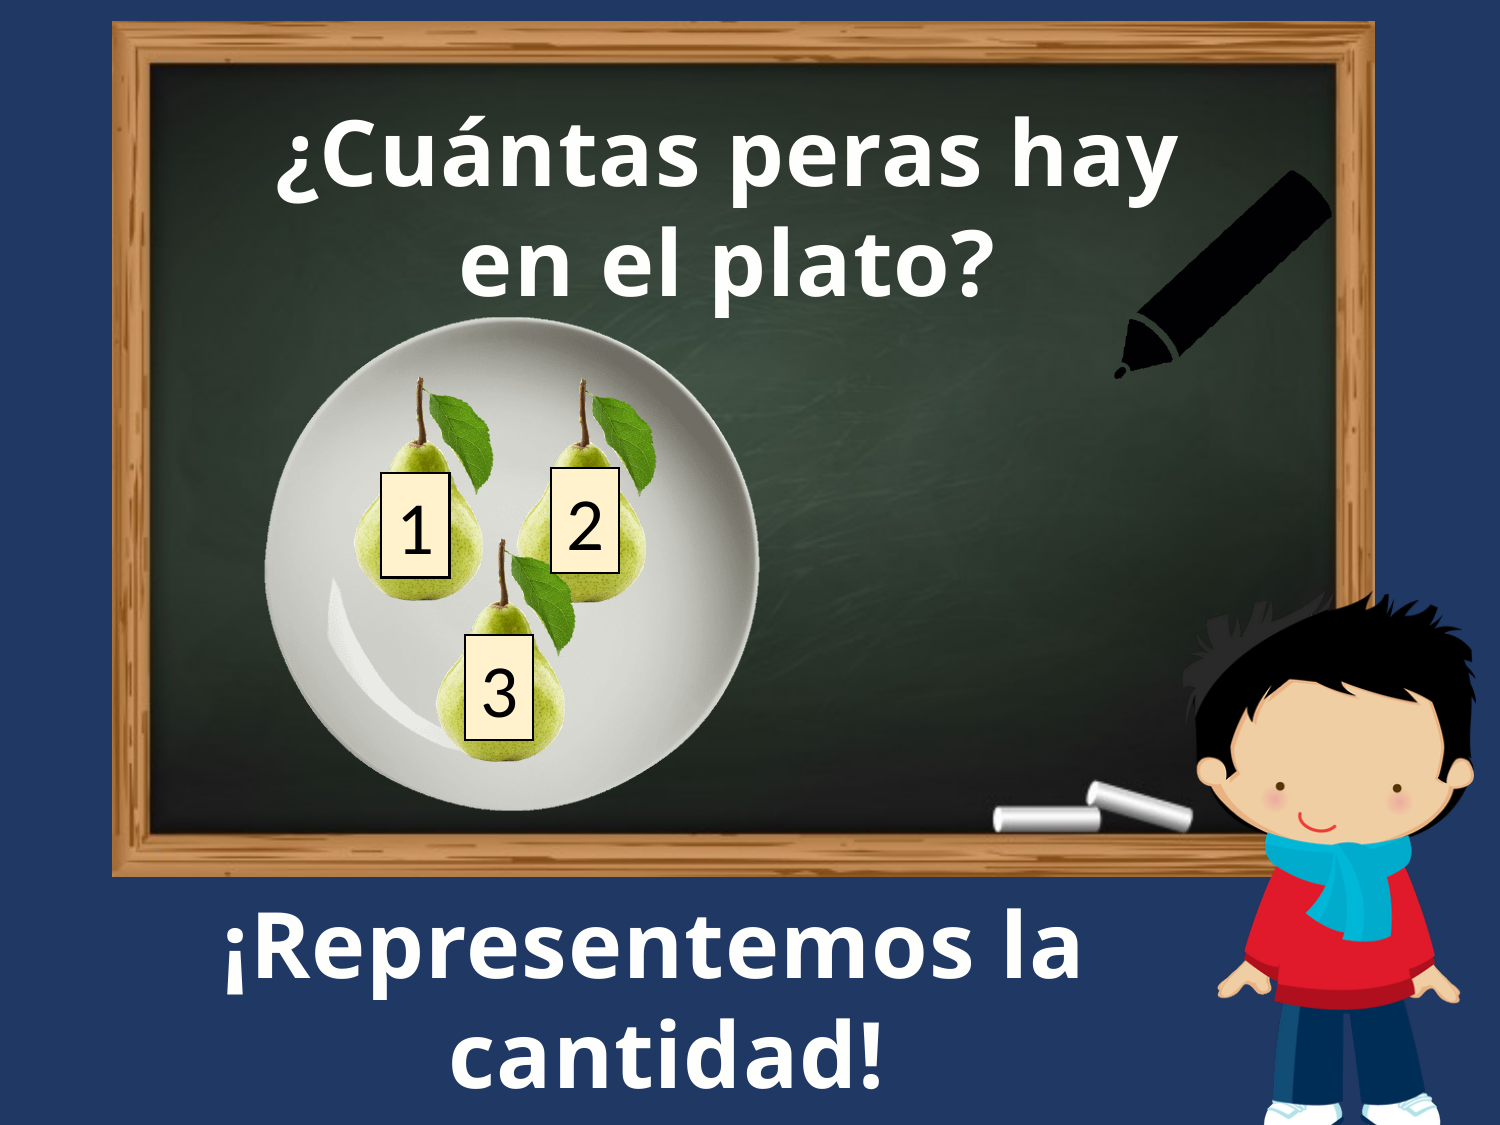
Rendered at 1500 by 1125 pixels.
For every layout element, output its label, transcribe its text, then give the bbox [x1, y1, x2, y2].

picture [112, 21, 1476, 1125]
text_box ¡Representemos la cantidad! [207, 879, 1127, 1115]
